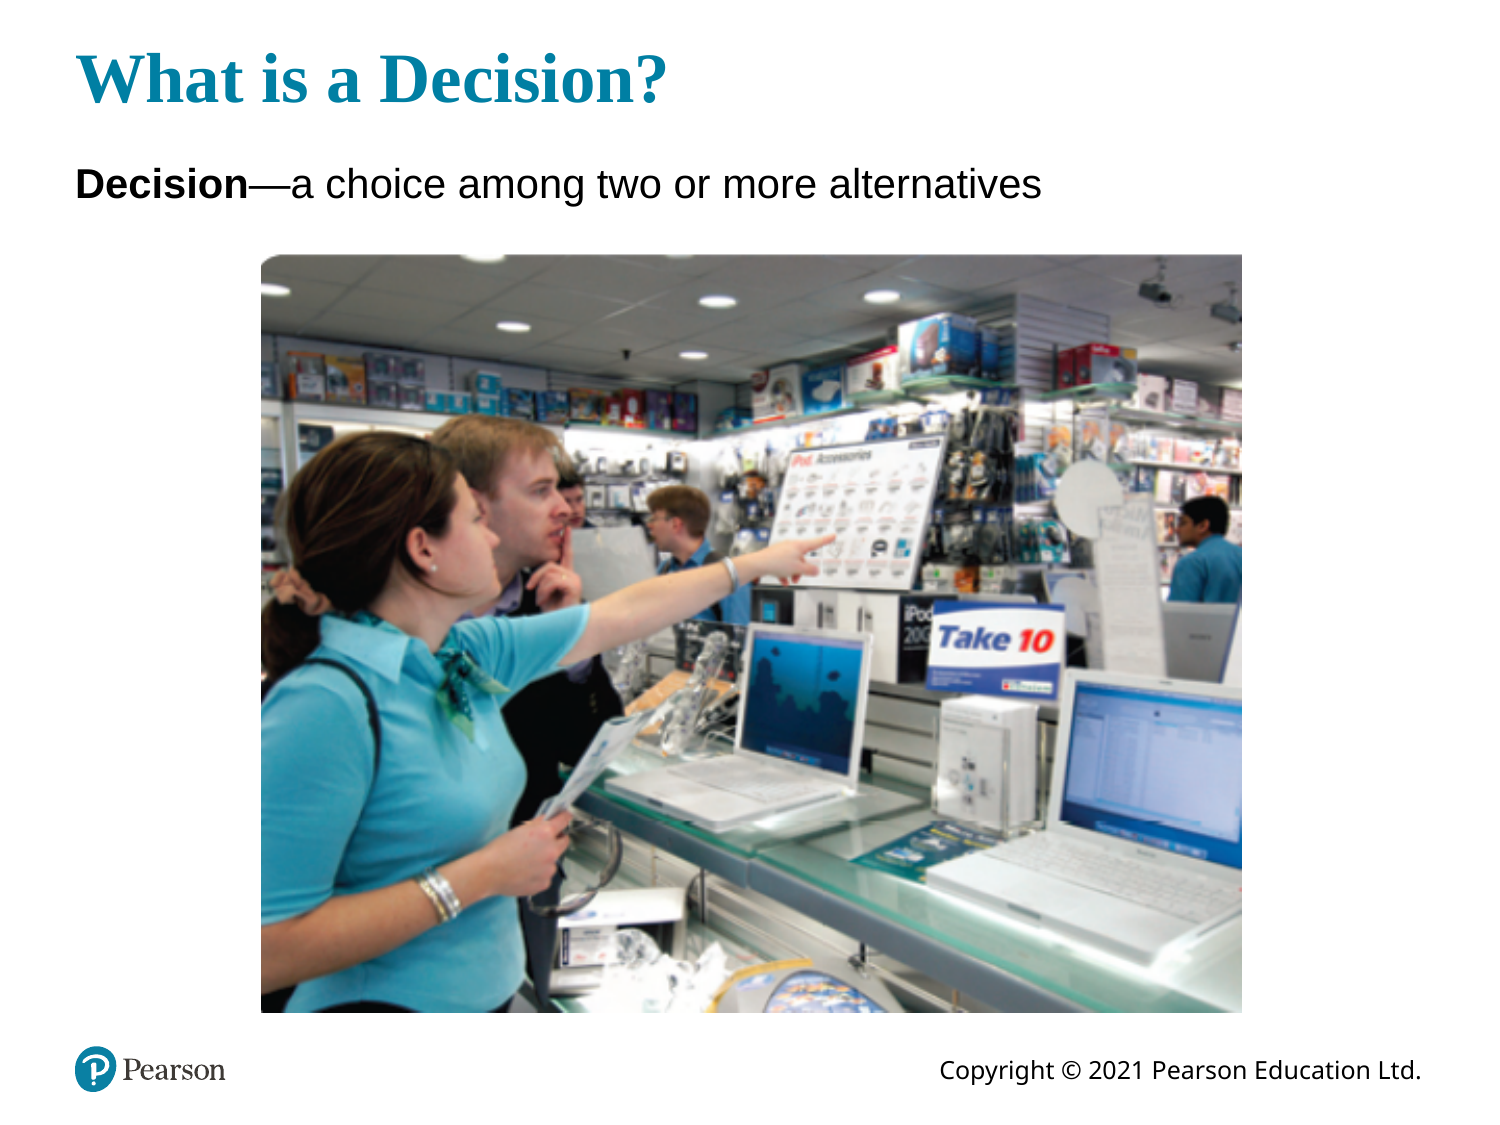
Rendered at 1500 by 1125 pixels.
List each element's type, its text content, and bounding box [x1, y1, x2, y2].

list Decision—a choice among two or more alternatives [75, 157, 1425, 225]
title What is a Decision? [75, 25, 1425, 117]
picture [261, 253, 1242, 1013]
